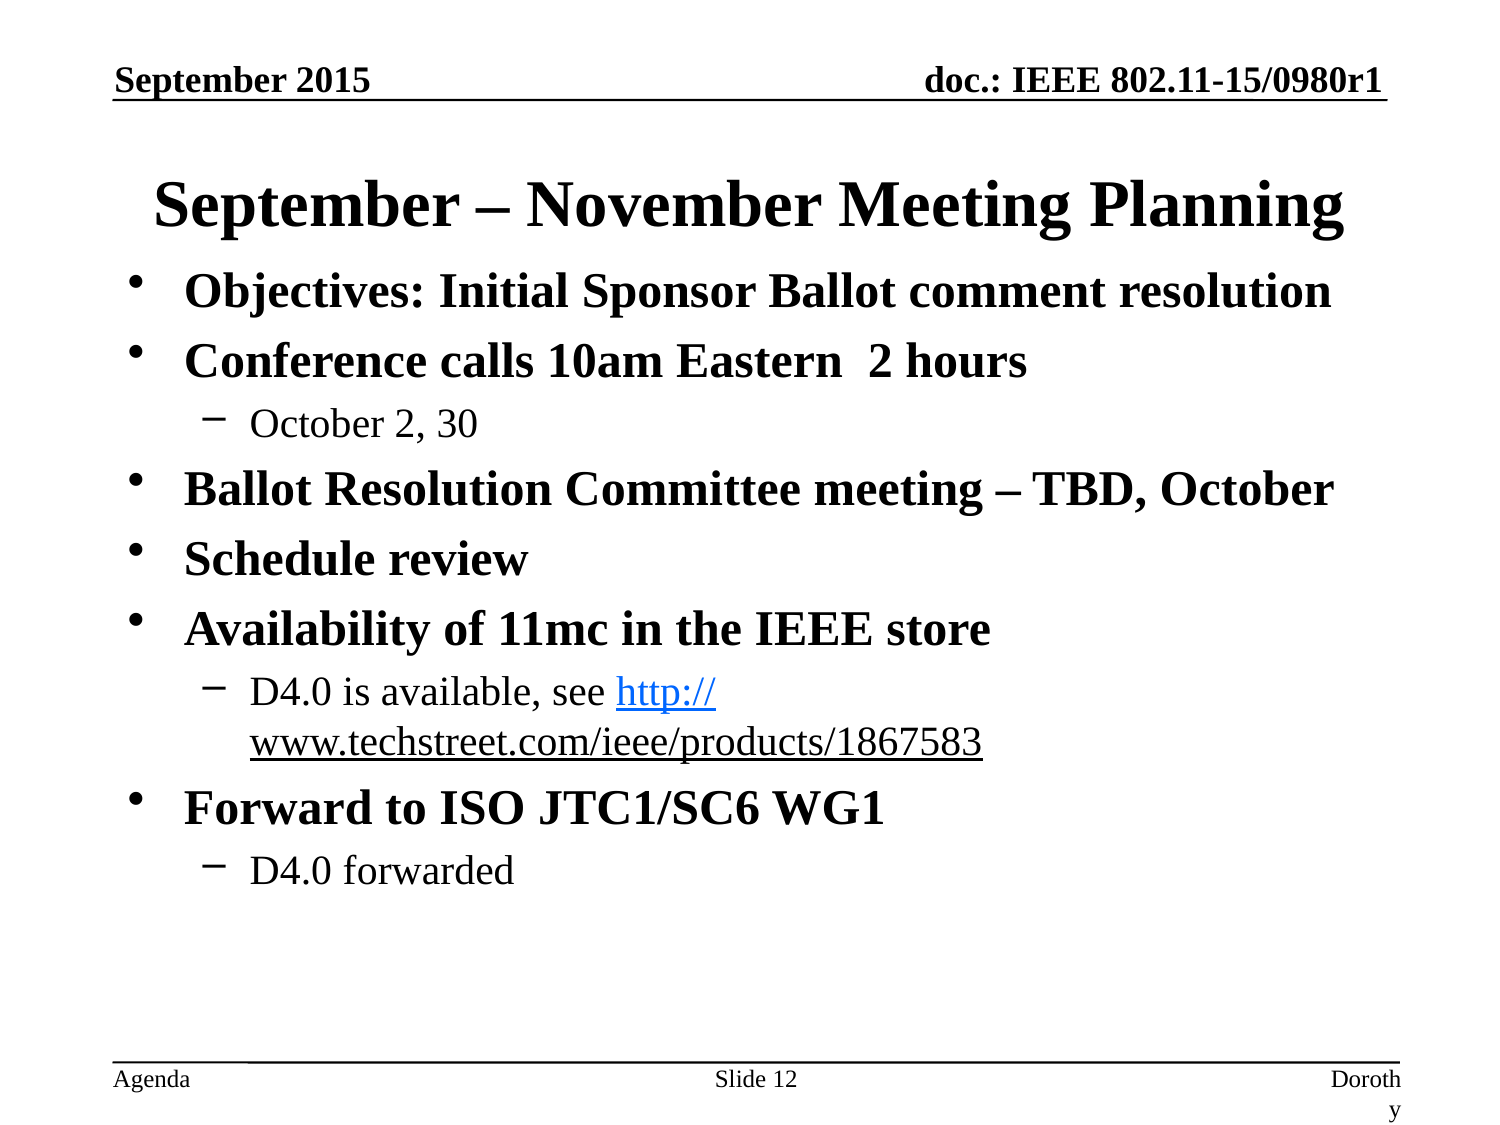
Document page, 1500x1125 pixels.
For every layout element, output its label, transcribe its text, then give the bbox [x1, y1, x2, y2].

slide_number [114, 54, 425, 100]
title September – November Meeting Planning [112, 112, 1388, 249]
slide_number Slide 12 [712, 1063, 800, 1093]
list Objectives: Initial Sponsor Ballot comment resolution Conference calls 10am Eastern 2 hours October 2, 30 Ballot Resolution Committee meeting – TBD, October Schedule review Availability of 11mc in the IEEE store D4.0 is available, see http://www.techstreet.com/ieee/products/1867583 Forward to ISO JTC1/SC6 WG1 D4.0 forwarded [112, 249, 1388, 1063]
footer Dorothy Stanley, HP-Aruba Networks [1325, 1062, 1402, 1093]
